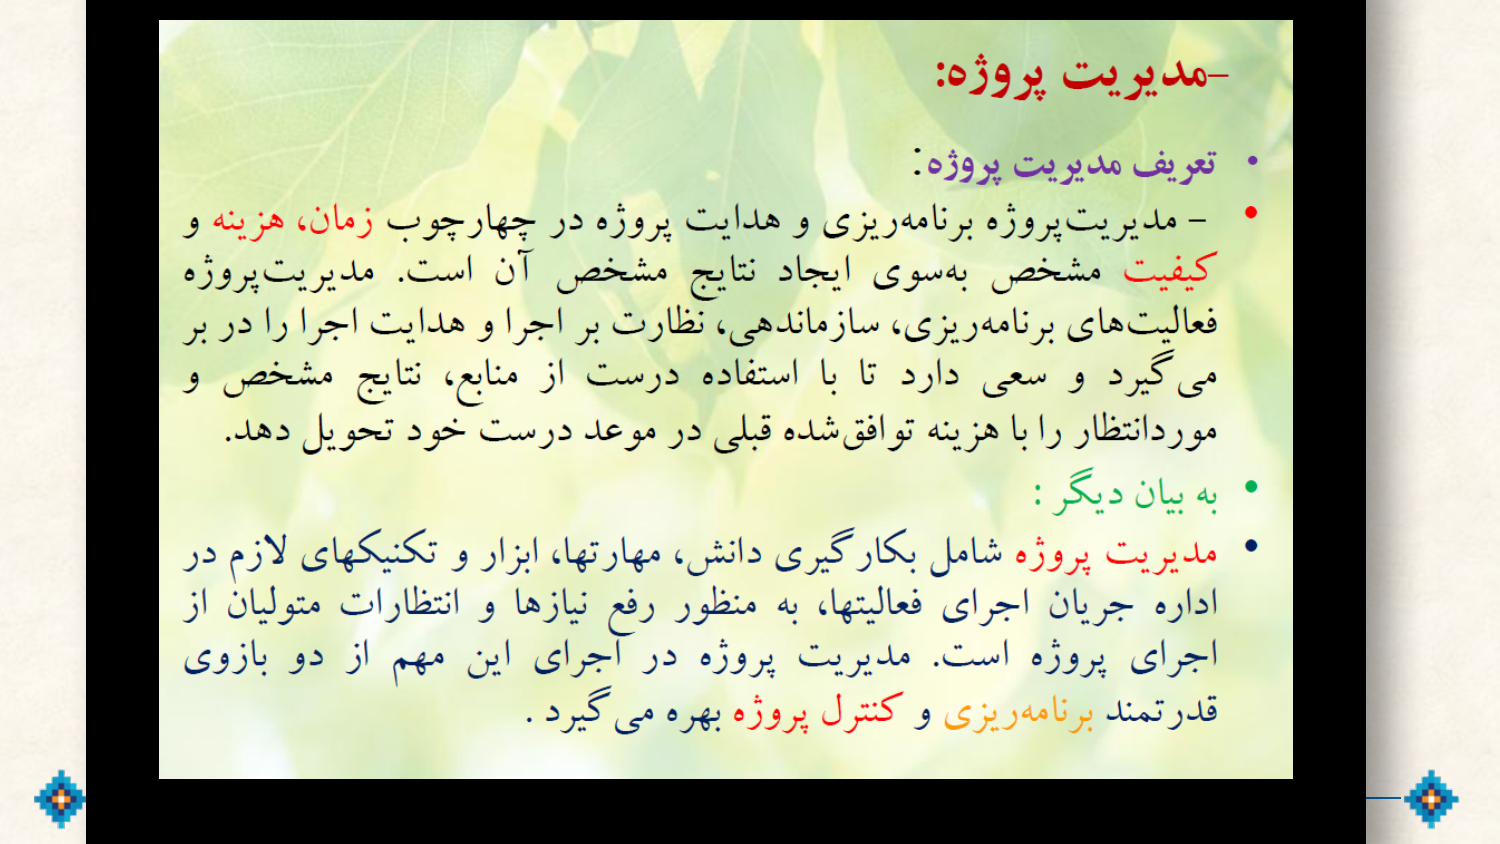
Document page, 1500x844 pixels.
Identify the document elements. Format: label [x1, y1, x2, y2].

picture [30, 757, 86, 840]
list [159, 19, 1294, 780]
picture [1400, 757, 1470, 840]
